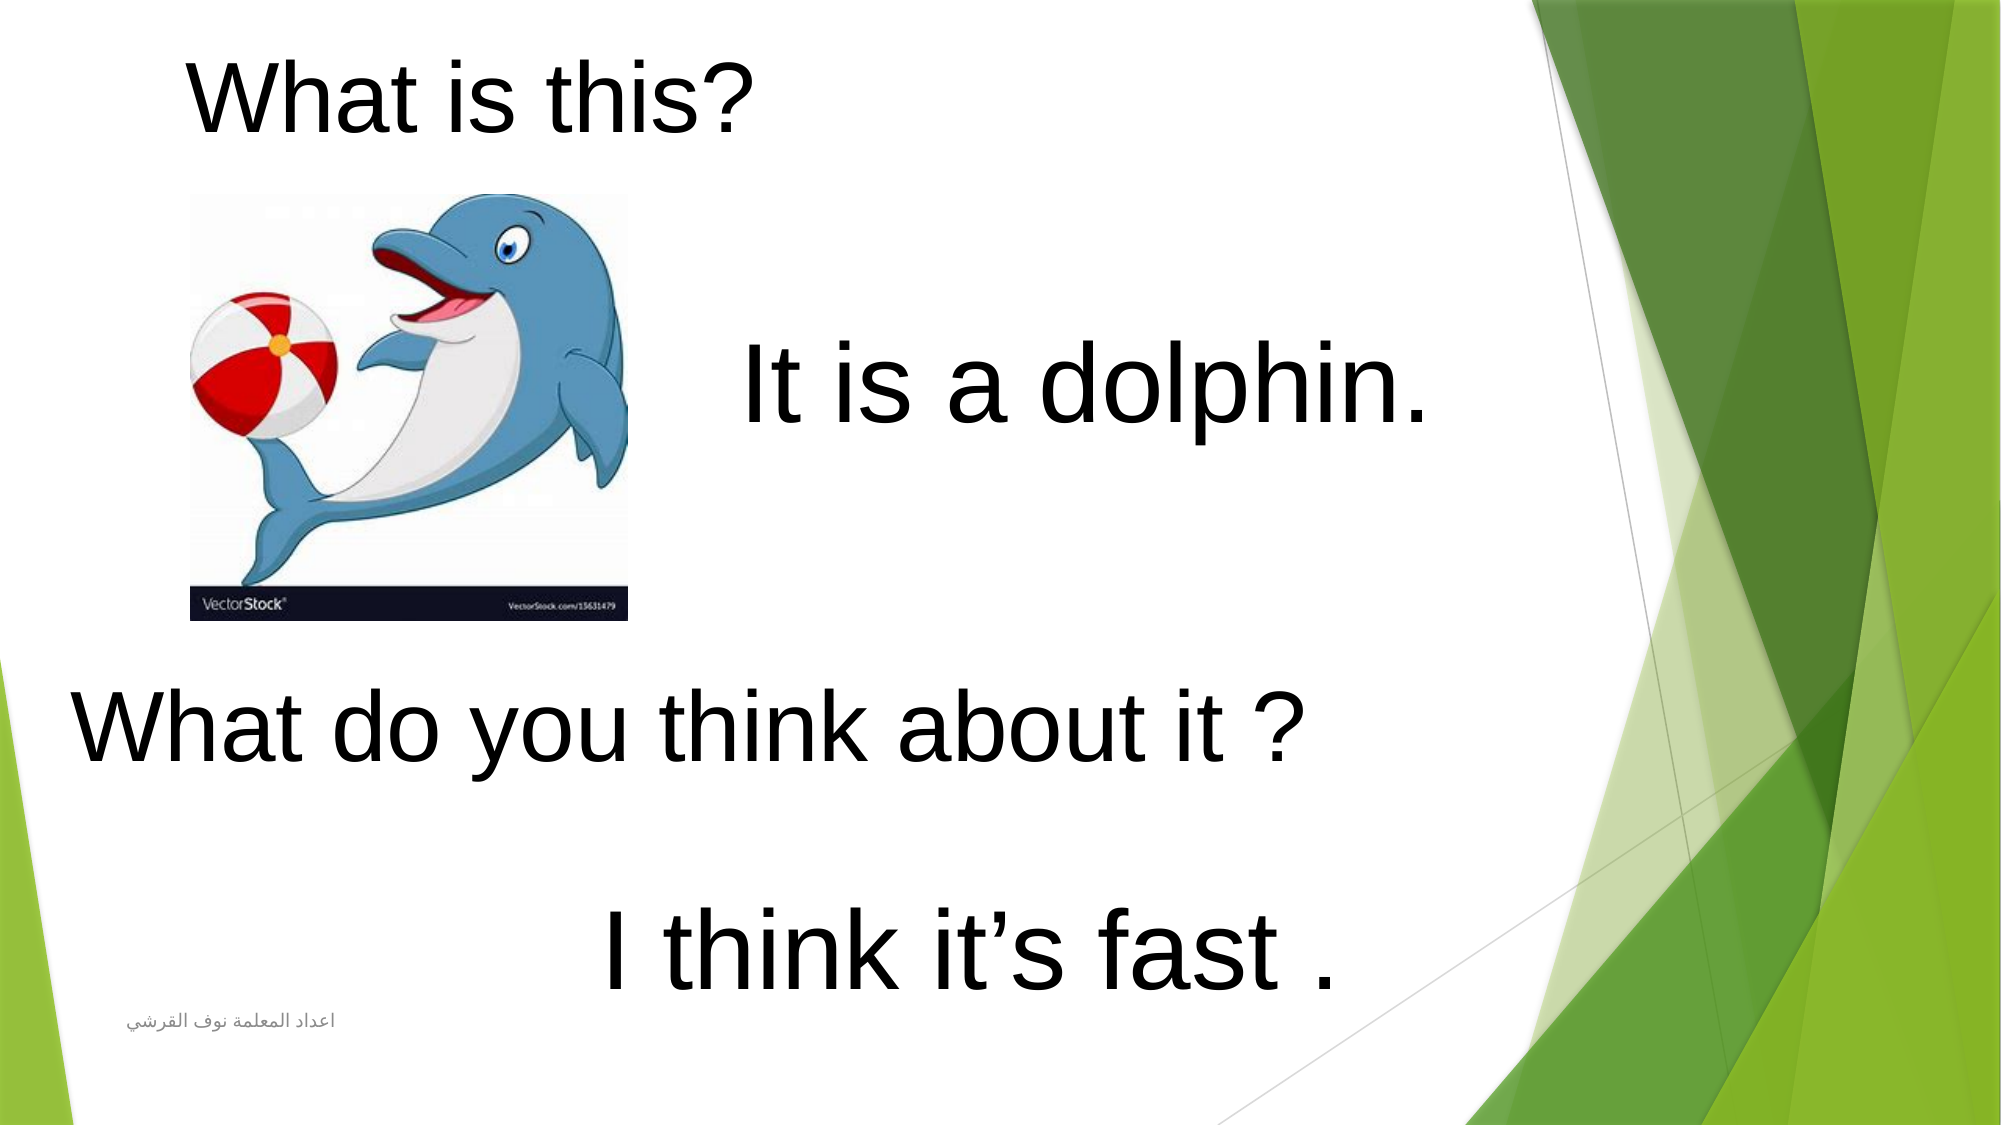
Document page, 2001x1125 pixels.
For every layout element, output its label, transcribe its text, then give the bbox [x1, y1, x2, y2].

picture [189, 193, 629, 622]
footer اعداد المعلمة نوف القرشي [111, 991, 1145, 1051]
text_box I think it’s fast . [585, 869, 1357, 1020]
text_box What do you think about it ? [55, 654, 1324, 790]
text_box It is a dolphin. [724, 302, 1449, 453]
text_box What is this? [169, 24, 773, 160]
